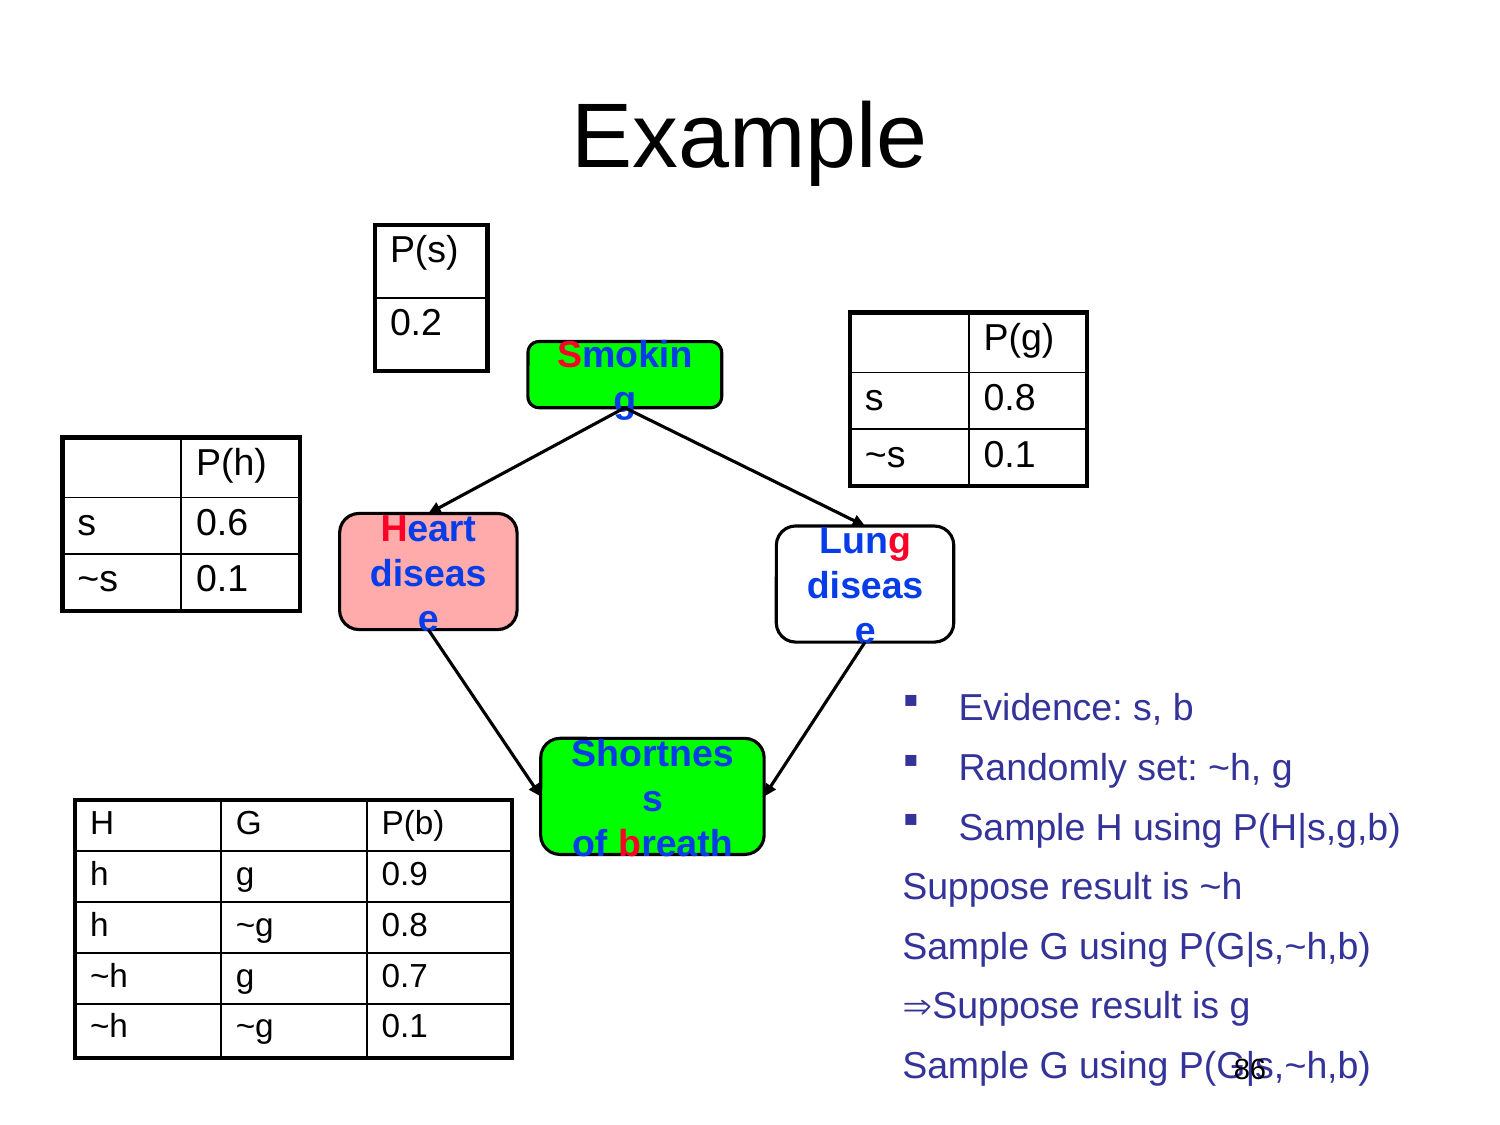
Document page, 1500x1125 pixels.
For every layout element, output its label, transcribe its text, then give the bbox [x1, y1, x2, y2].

table_cell ~h [77, 1005, 220, 1056]
title Example [75, 0, 1425, 263]
table_cell s [852, 373, 968, 428]
table_cell 0.2 [377, 299, 485, 369]
table_header H [77, 802, 220, 850]
table_cell 0.1 [182, 555, 298, 609]
table_cell g [222, 954, 366, 1003]
table_cell ~g [222, 1005, 366, 1056]
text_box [624, 410, 866, 524]
text_box Lung disease [776, 525, 954, 643]
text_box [766, 644, 866, 797]
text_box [428, 632, 538, 797]
table_cell h [77, 903, 220, 952]
table_header [852, 315, 968, 372]
table_header P(h) [182, 440, 298, 497]
table_header P(b) [368, 802, 510, 850]
table_cell 0.6 [182, 498, 298, 553]
table_cell 0.9 [368, 852, 510, 901]
table_cell ~h [77, 954, 220, 1003]
table_cell 0.8 [368, 903, 510, 952]
text_box Heart disease [339, 513, 518, 630]
table_header [65, 440, 180, 497]
table_cell h [77, 852, 220, 901]
table_cell ~g [222, 903, 366, 952]
table_header P(s) [377, 227, 485, 297]
table_cell ~s [65, 555, 180, 609]
slide_number 86 [1074, 1042, 1425, 1103]
table_header P(g) [970, 315, 1085, 372]
table_header G [222, 802, 366, 850]
table_cell ~s [870, 430, 968, 484]
table_cell 0.8 [970, 373, 1085, 428]
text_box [428, 410, 622, 512]
table_cell s [65, 498, 180, 553]
text_box Shortness of breath [540, 738, 765, 855]
table_cell 0.1 [368, 1005, 510, 1056]
text_box Smoking [527, 341, 722, 408]
list Evidence: s, b Randomly set: ~h, g Sample H using P(H|s,g,b) Suppose result is ~h Sample G using P(G|s,~h,b) Suppose result is g Sample G using P(G|s,~h,b) [887, 675, 1425, 1013]
table_cell 0.1 [970, 430, 1085, 484]
table_cell g [222, 852, 366, 901]
table_cell 0.7 [368, 954, 510, 1003]
